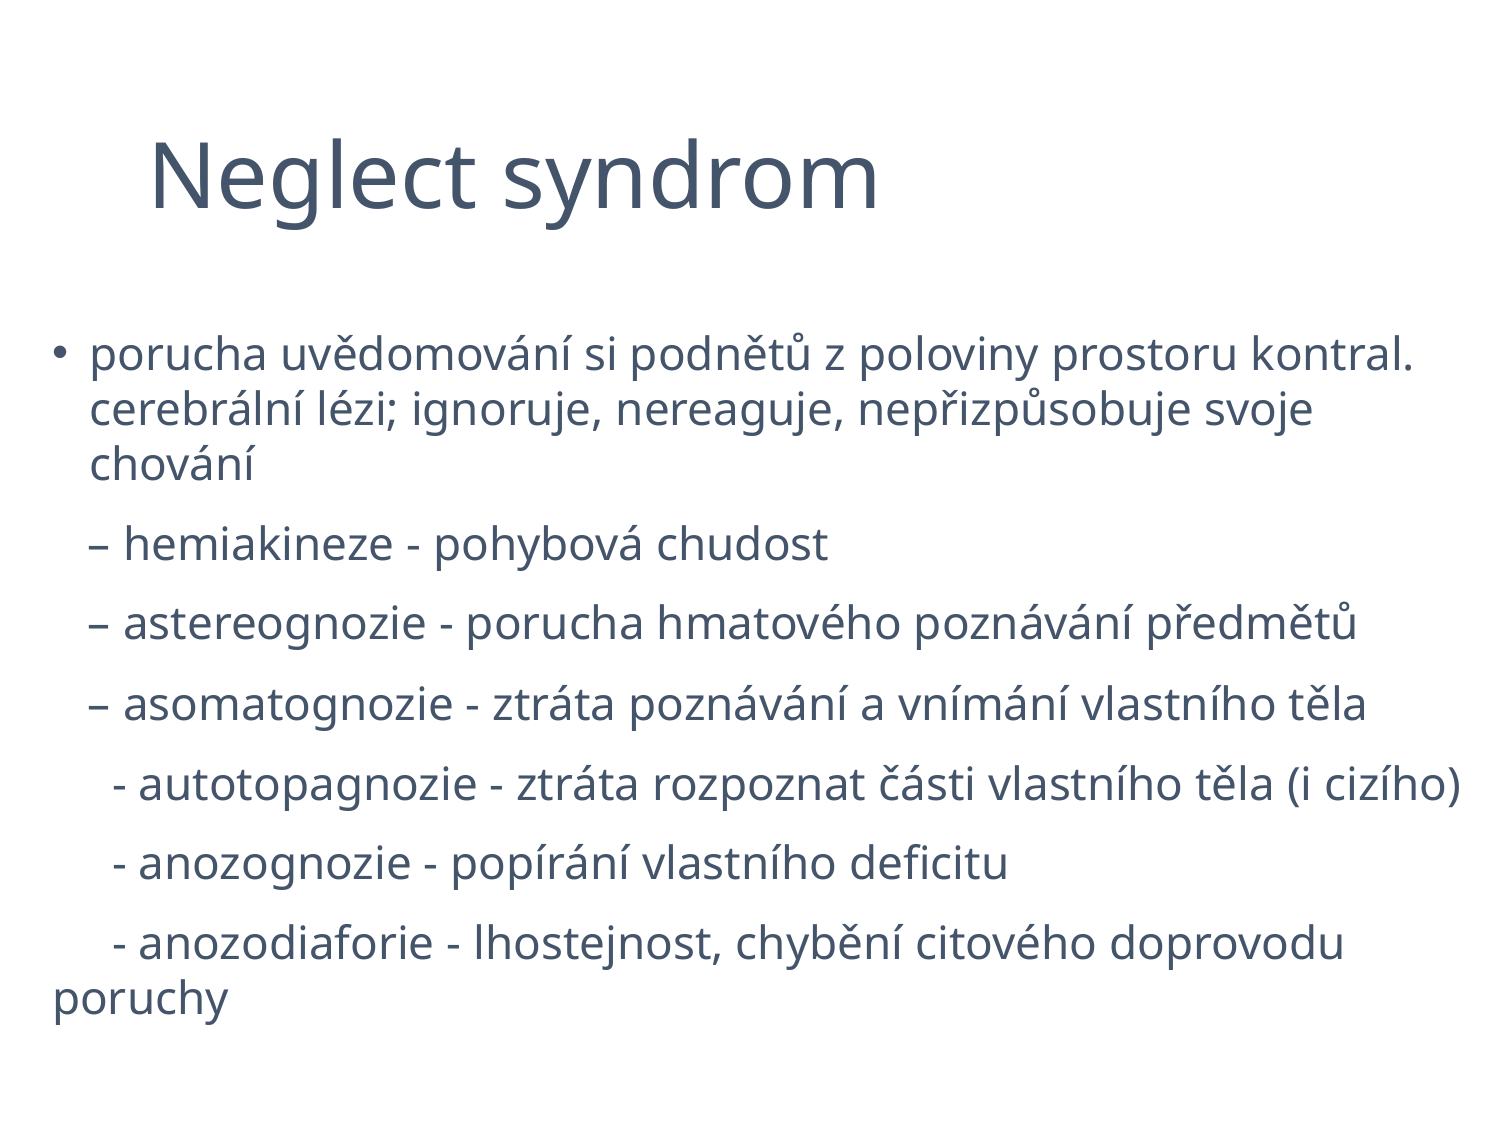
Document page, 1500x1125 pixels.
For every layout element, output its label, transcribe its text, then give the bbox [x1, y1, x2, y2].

title Neglect syndrom [132, 71, 1408, 286]
list porucha uvědomování si podnětů z poloviny prostoru kontral. cerebrální lézi; ignoruje, nereaguje, nepřizpůsobuje svoje chování – hemiakineze - pohybová chudost – astereognozie - porucha hmatového poznávání předmětů – asomatognozie - ztráta poznávání a vnímání vlastního těla - autotopagnozie - ztráta rozpoznat části vlastního těla (i cizího) - anozognozie - popírání vlastního deficitu - anozodiaforie - lhostejnost, chybění citového doprovodu poruchy [37, 317, 1480, 1083]
